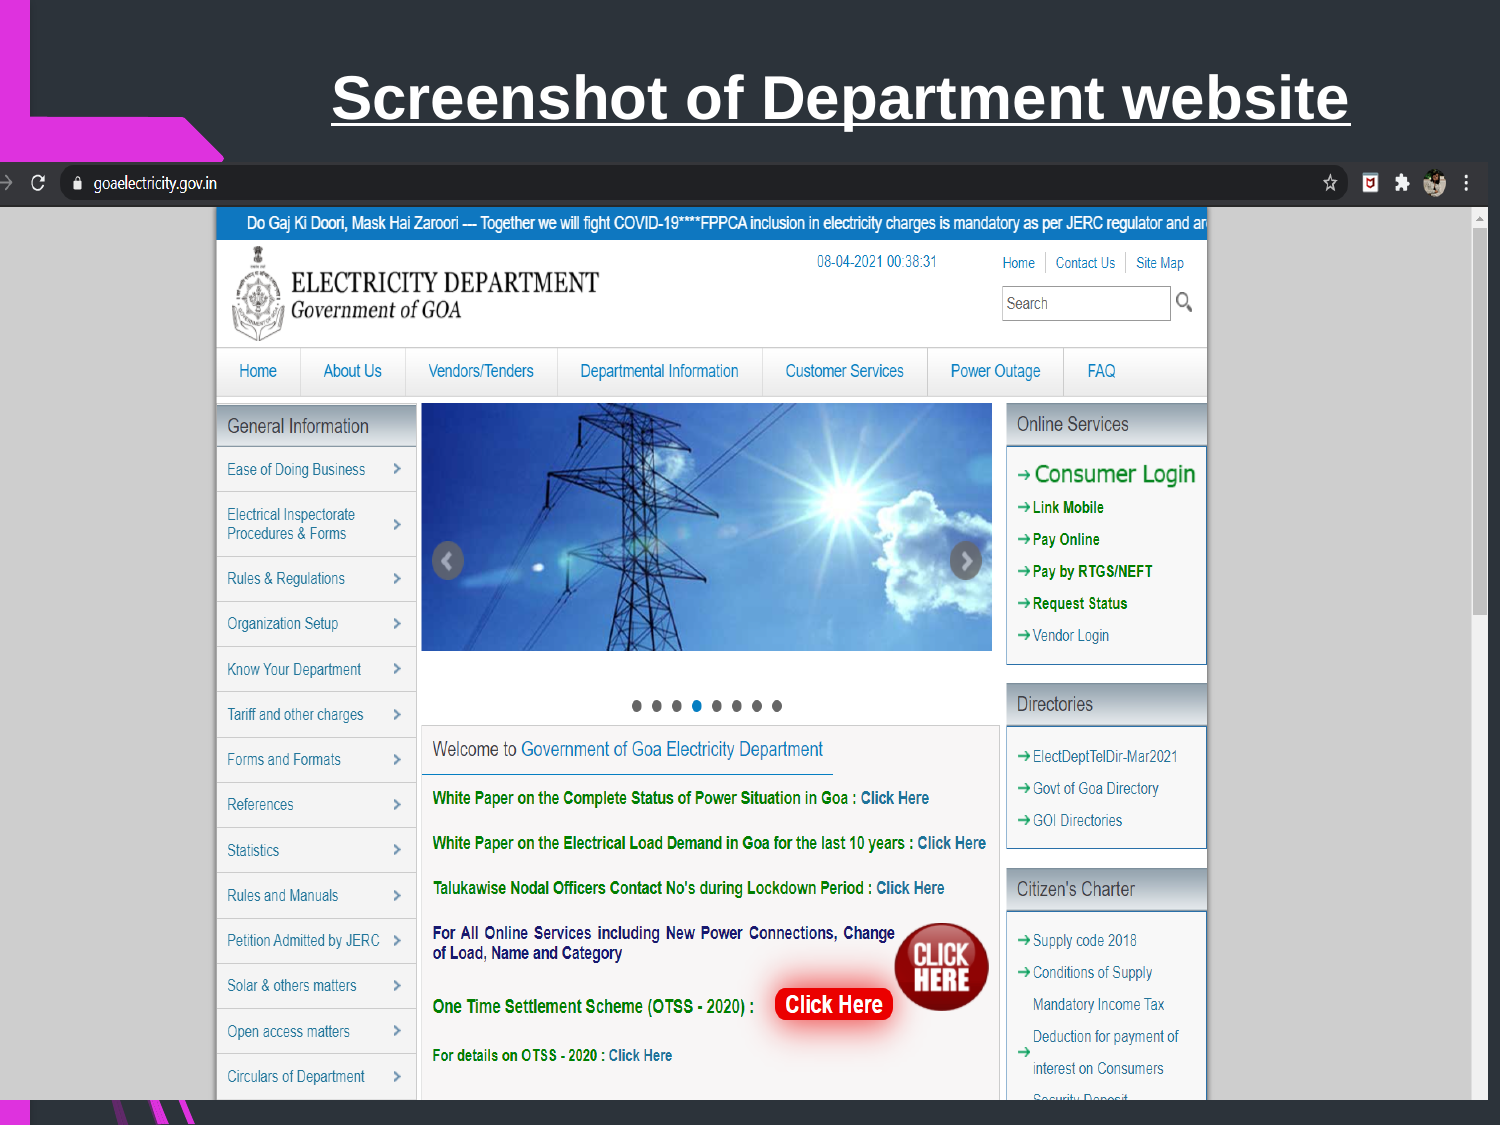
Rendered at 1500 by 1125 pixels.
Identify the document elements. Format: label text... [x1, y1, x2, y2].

picture [0, 162, 1488, 1101]
title Screenshot of Department website [316, 50, 1400, 148]
